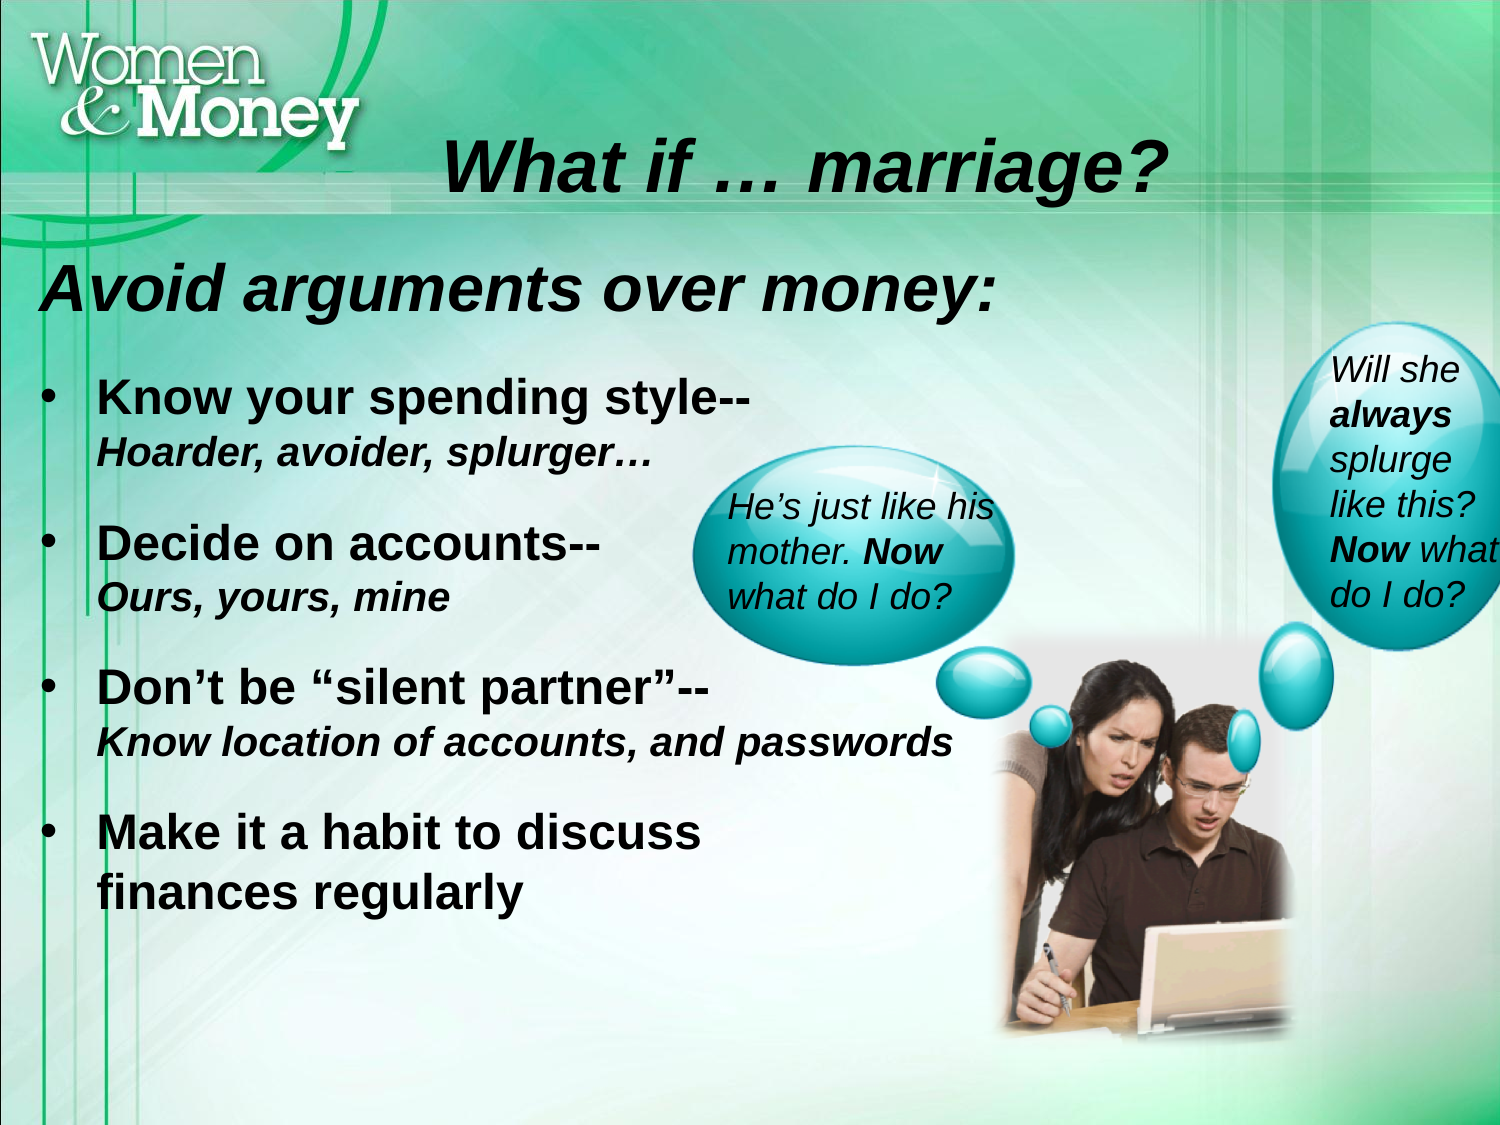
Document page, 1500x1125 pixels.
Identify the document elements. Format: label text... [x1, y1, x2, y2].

picture [0, 0, 1500, 1125]
title What if … marriage? [130, 112, 1481, 213]
list Avoid arguments over money: Know your spending style-- Hoarder, avoider, splurger… Decide on accounts-- Ours, yours, mine Don’t be “silent partner”-- Know location of accounts, and passwords Make it a habit to discuss finances regularly [24, 237, 1488, 980]
